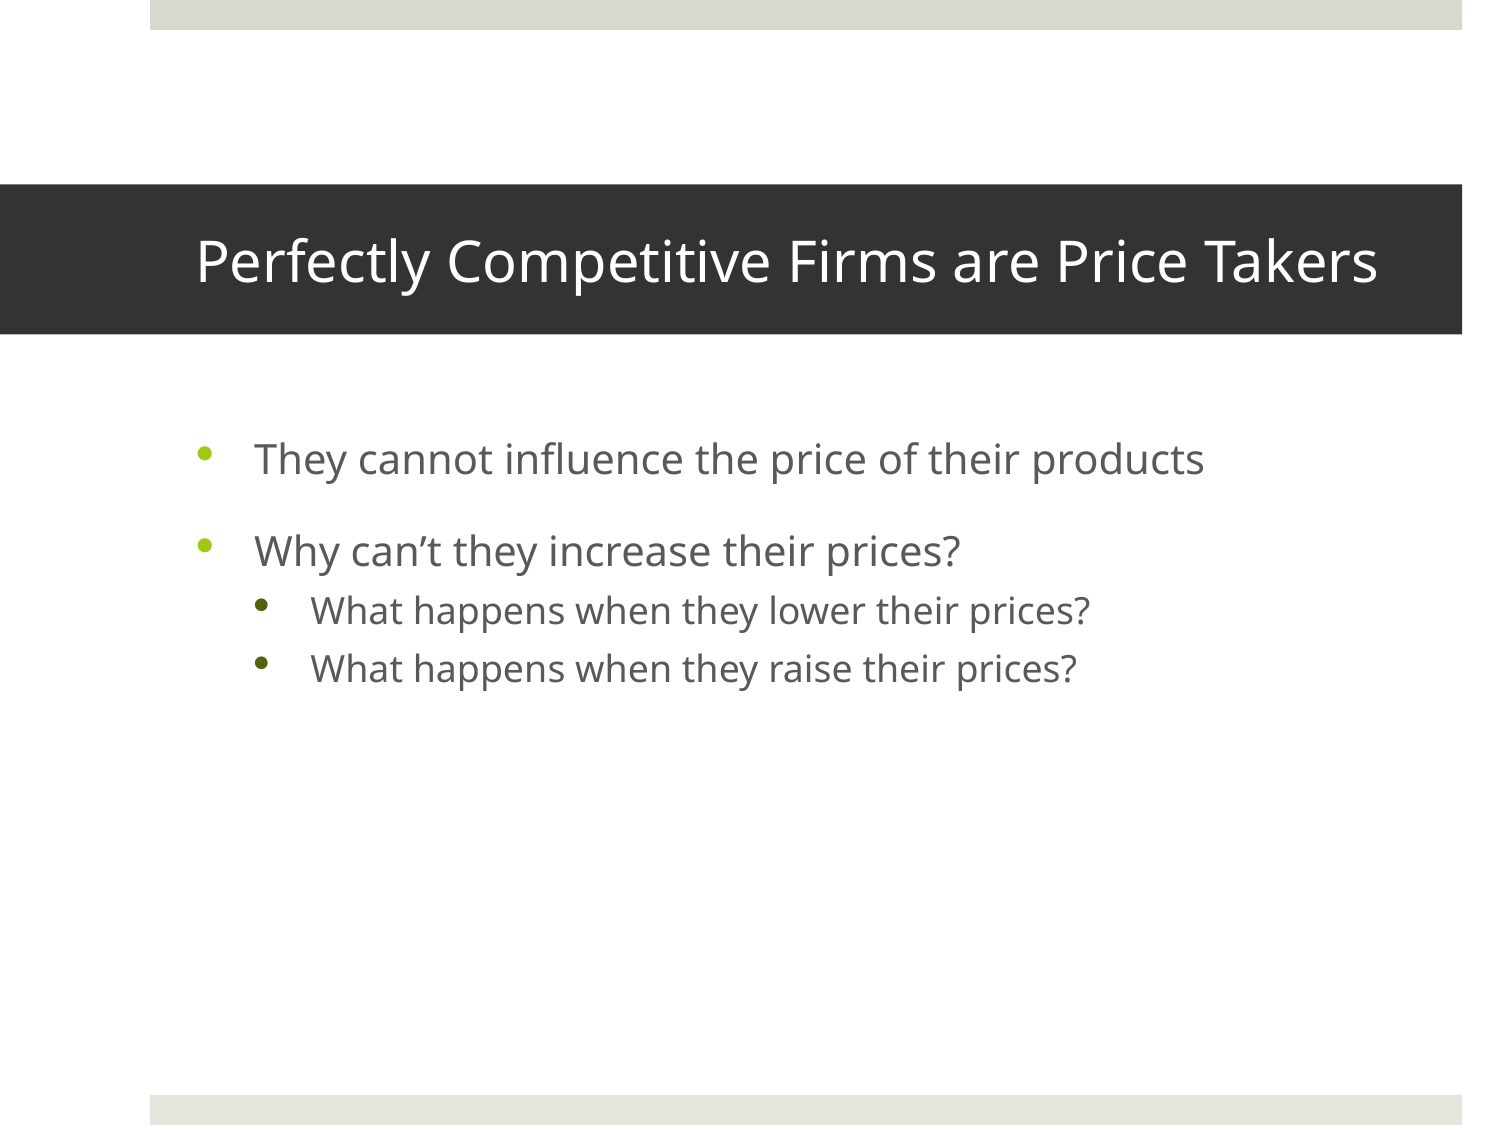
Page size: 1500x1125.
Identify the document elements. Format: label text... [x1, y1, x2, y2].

title Perfectly Competitive Firms are Price Takers [0, 184, 1463, 335]
list They cannot influence the price of their products Why can’t they increase their prices? What happens when they lower their prices? What happens when they raise their prices? [182, 425, 1432, 1028]
